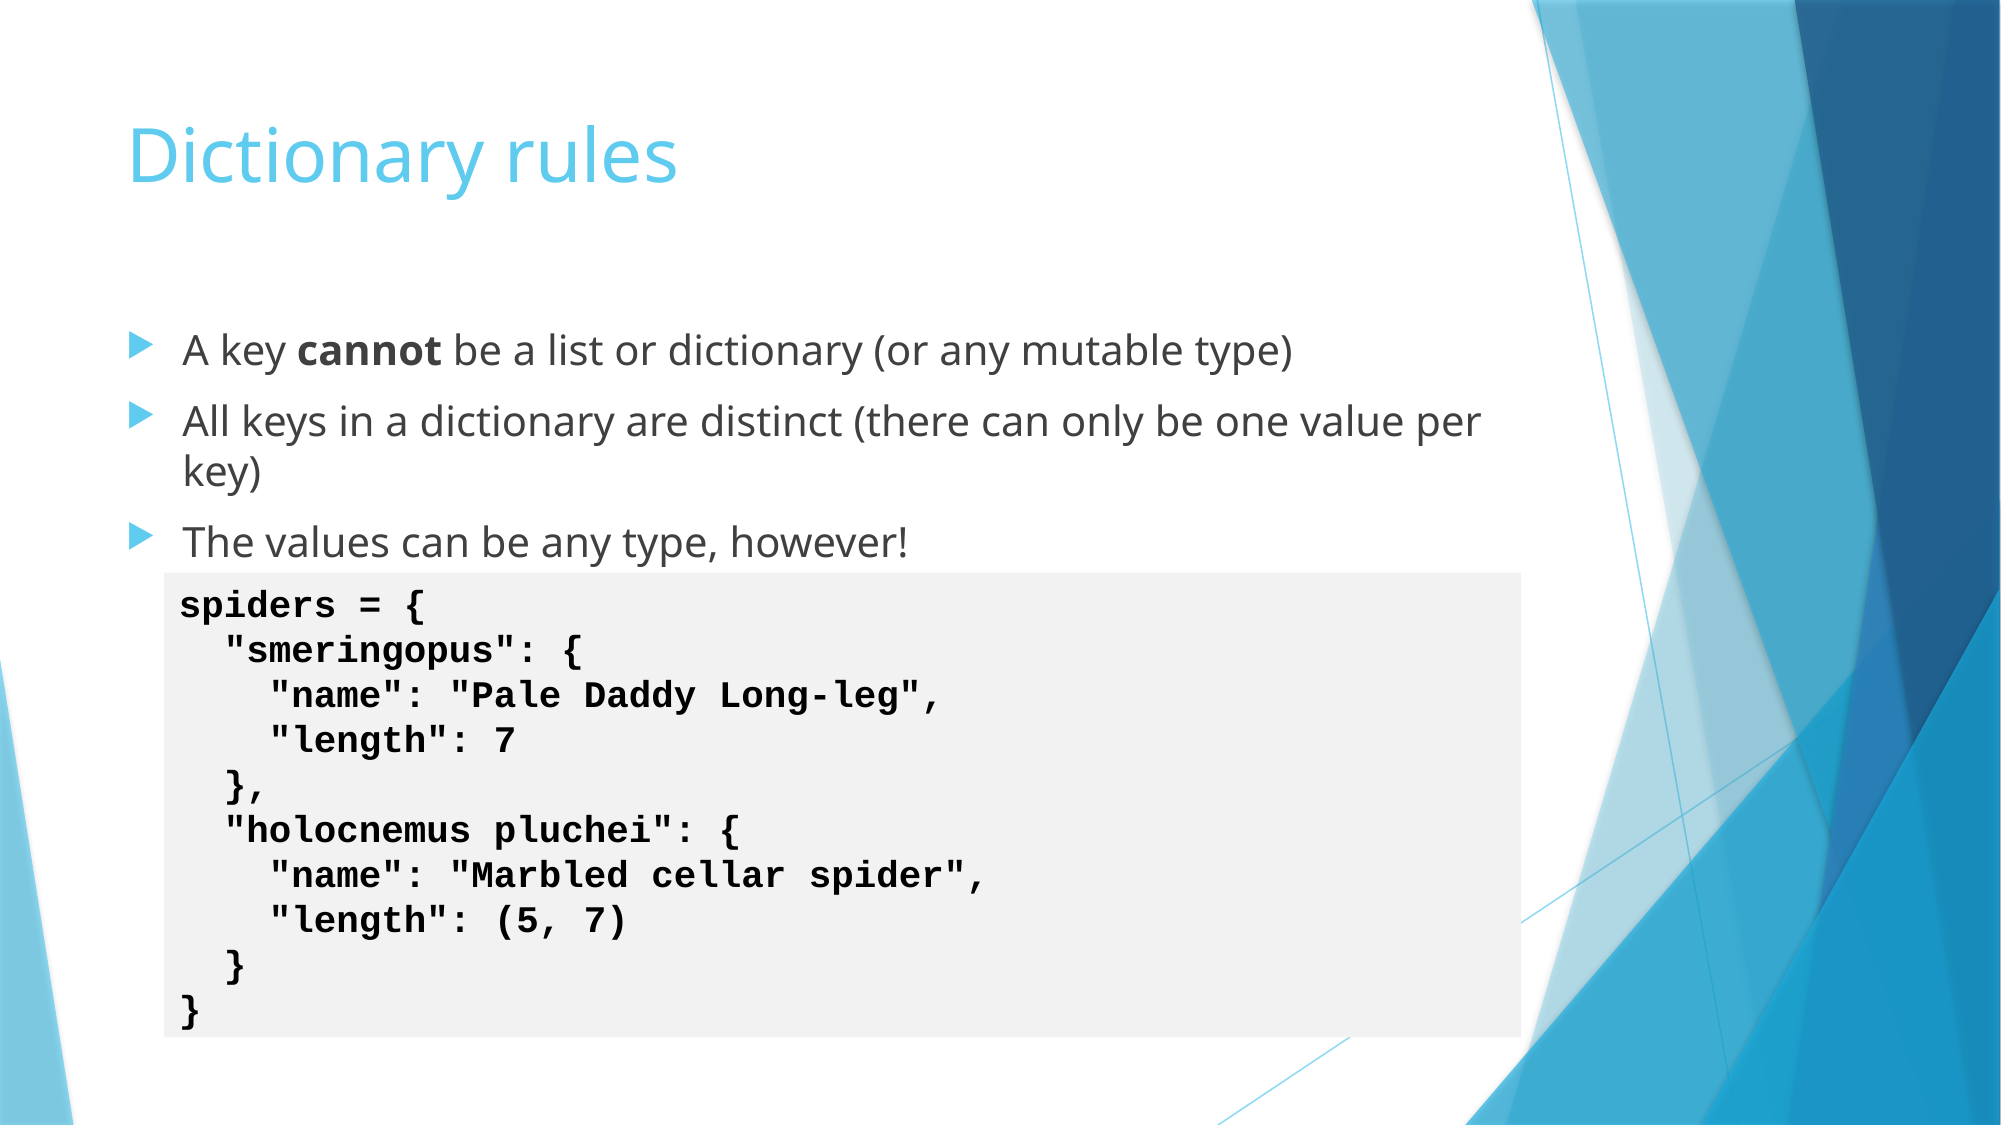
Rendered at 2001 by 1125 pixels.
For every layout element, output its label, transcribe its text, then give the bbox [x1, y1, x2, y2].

list A key cannot be a list or dictionary (or any mutable type) All keys in a dictionary are distinct (there can only be one value per key) The values can be any type, however! [111, 316, 1522, 991]
title Dictionary rules [111, 99, 1522, 316]
text_box spiders = { "smeringopus": { "name": "Pale Daddy Long-leg", "length": 7 }, "holocnemus pluchei": { "name": "Marbled cellar spider", "length": (5, 7) } } [164, 572, 1522, 1038]
